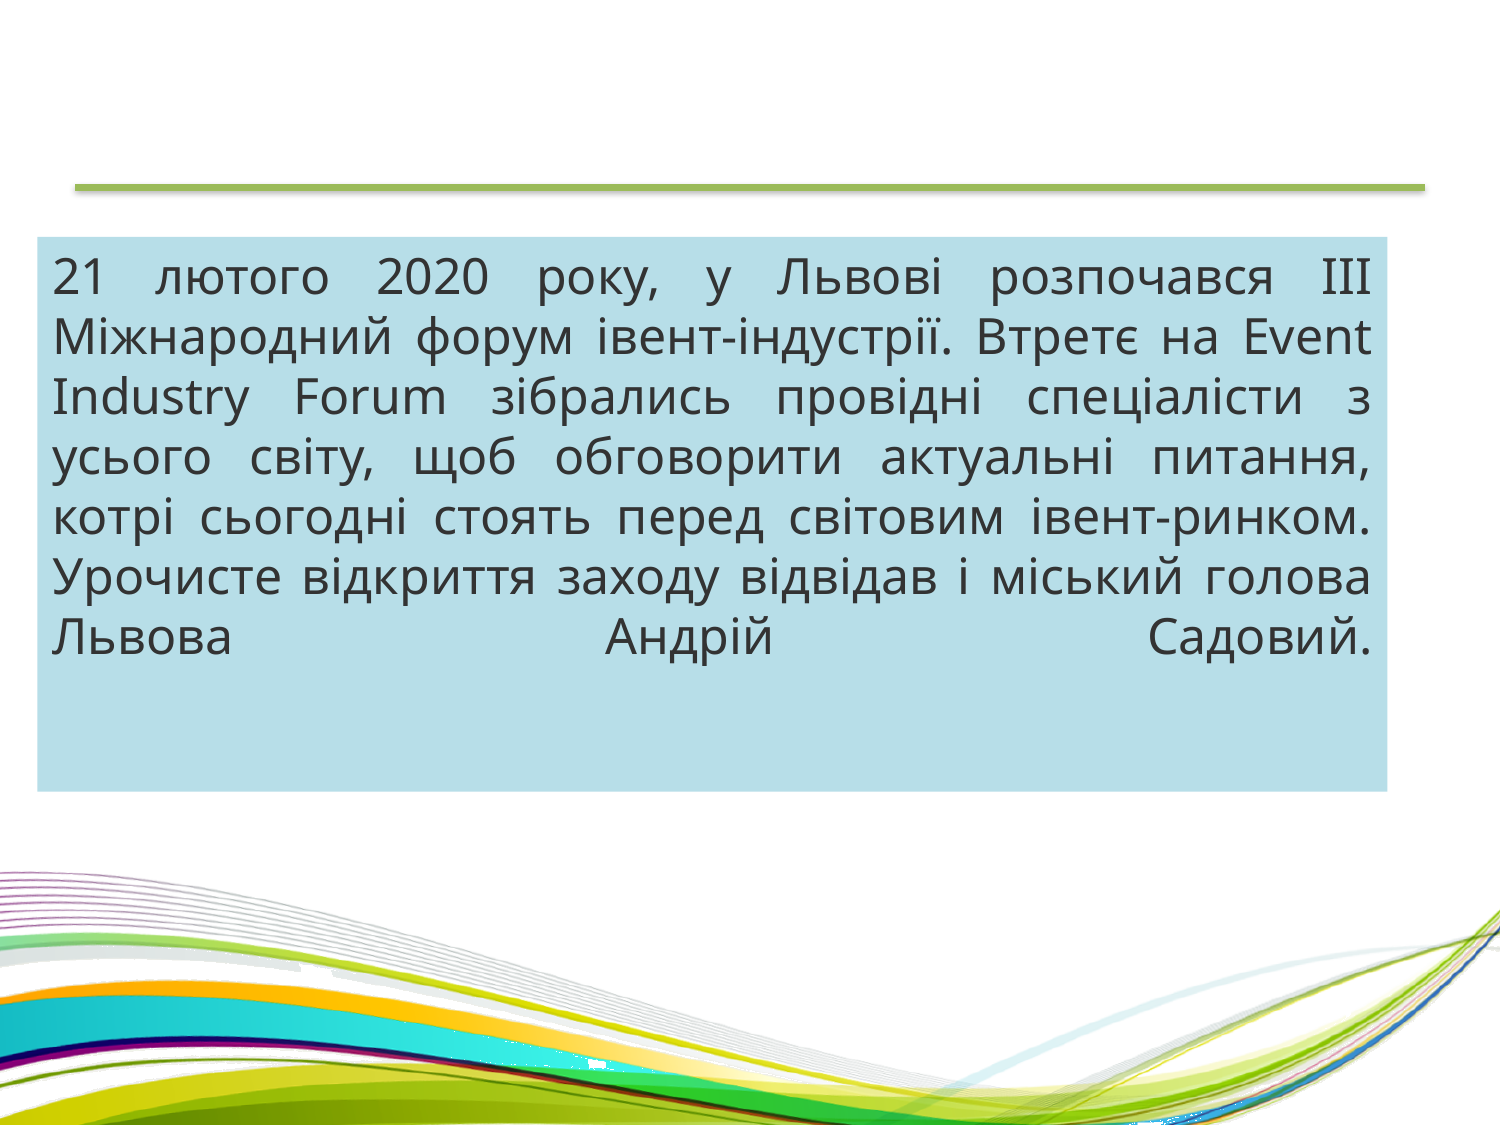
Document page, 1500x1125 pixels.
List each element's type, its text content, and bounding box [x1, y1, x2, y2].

picture [0, 663, 1500, 1125]
text_box 21 лютого 2020 року, у Львові розпочався ІІІ Міжнародний форум івент-індустрії. Втретє на Event Industry Forum зібрались провідні спеціалісти з усього світу, щоб обговорити актуальні питання, котрі сьогодні стоять перед світовим івент-ринком. Урочисте відкриття заходу відвідав і міський голова Львова Андрій Садовий. [37, 236, 1388, 792]
